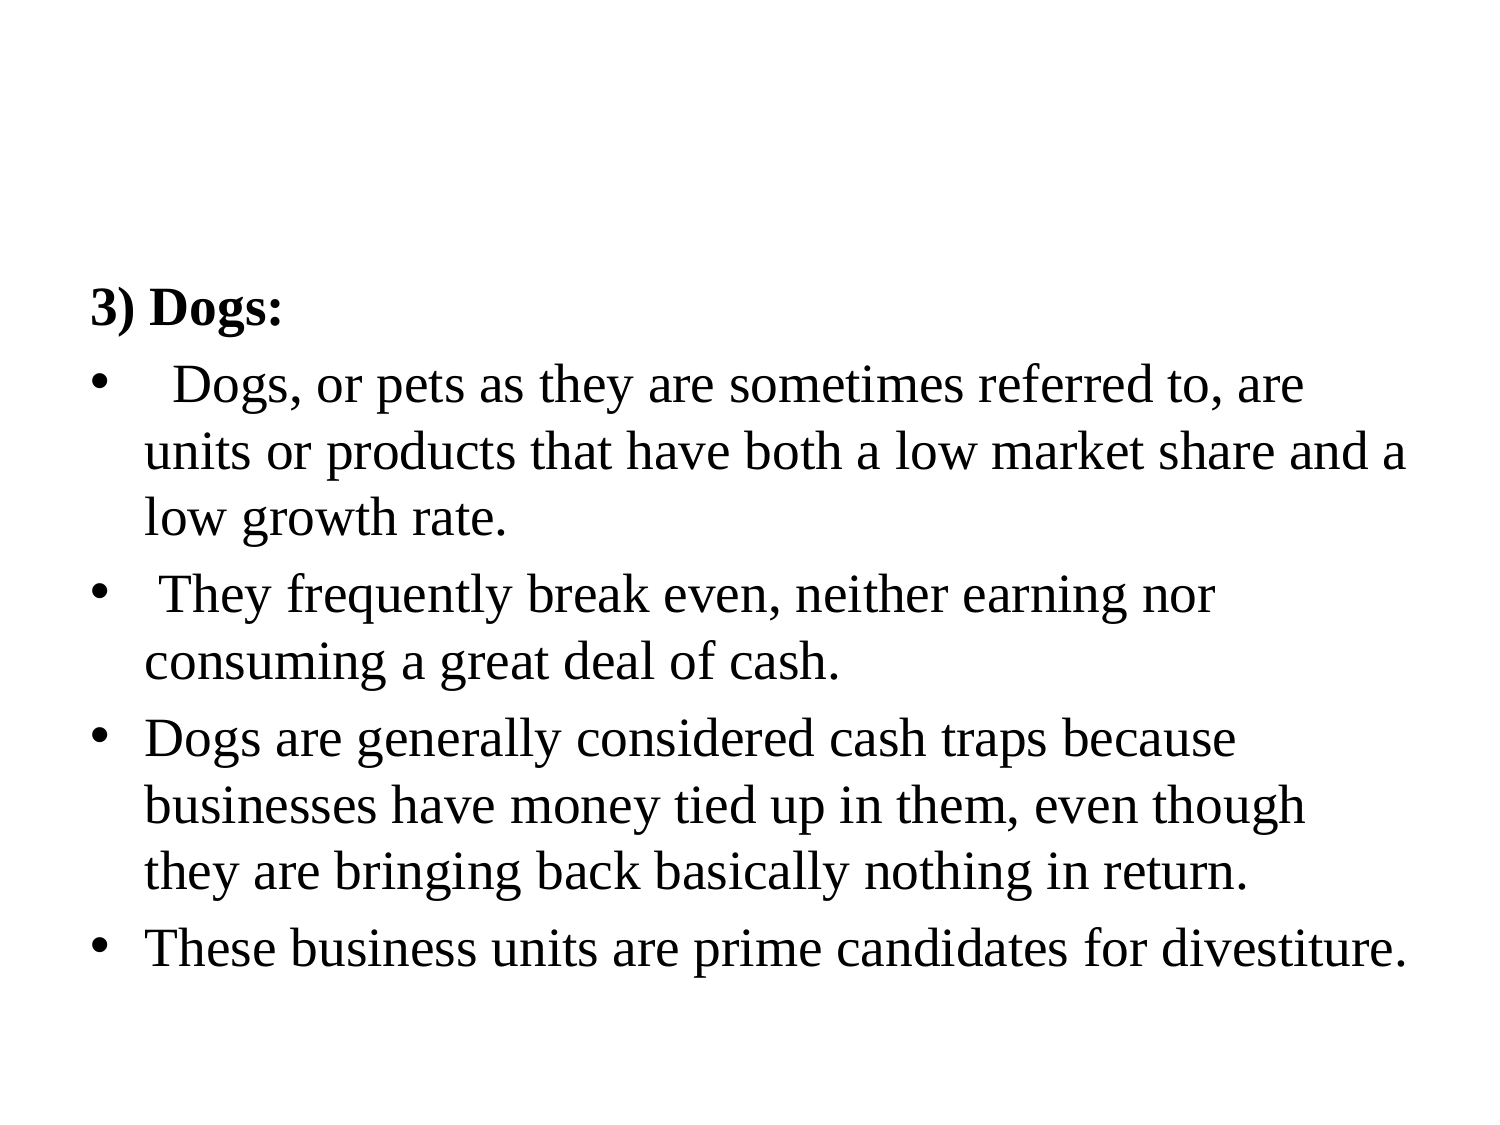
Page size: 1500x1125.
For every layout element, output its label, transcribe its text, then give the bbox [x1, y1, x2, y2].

list 3) Dogs: Dogs, or pets as they are sometimes referred to, are units or products that have both a low market share and a low growth rate. They frequently break even, neither earning nor consuming a great deal of cash. Dogs are generally considered cash traps because businesses have money tied up in them, even though they are bringing back basically nothing in return. These business units are prime candidates for divestiture. [75, 262, 1425, 1005]
